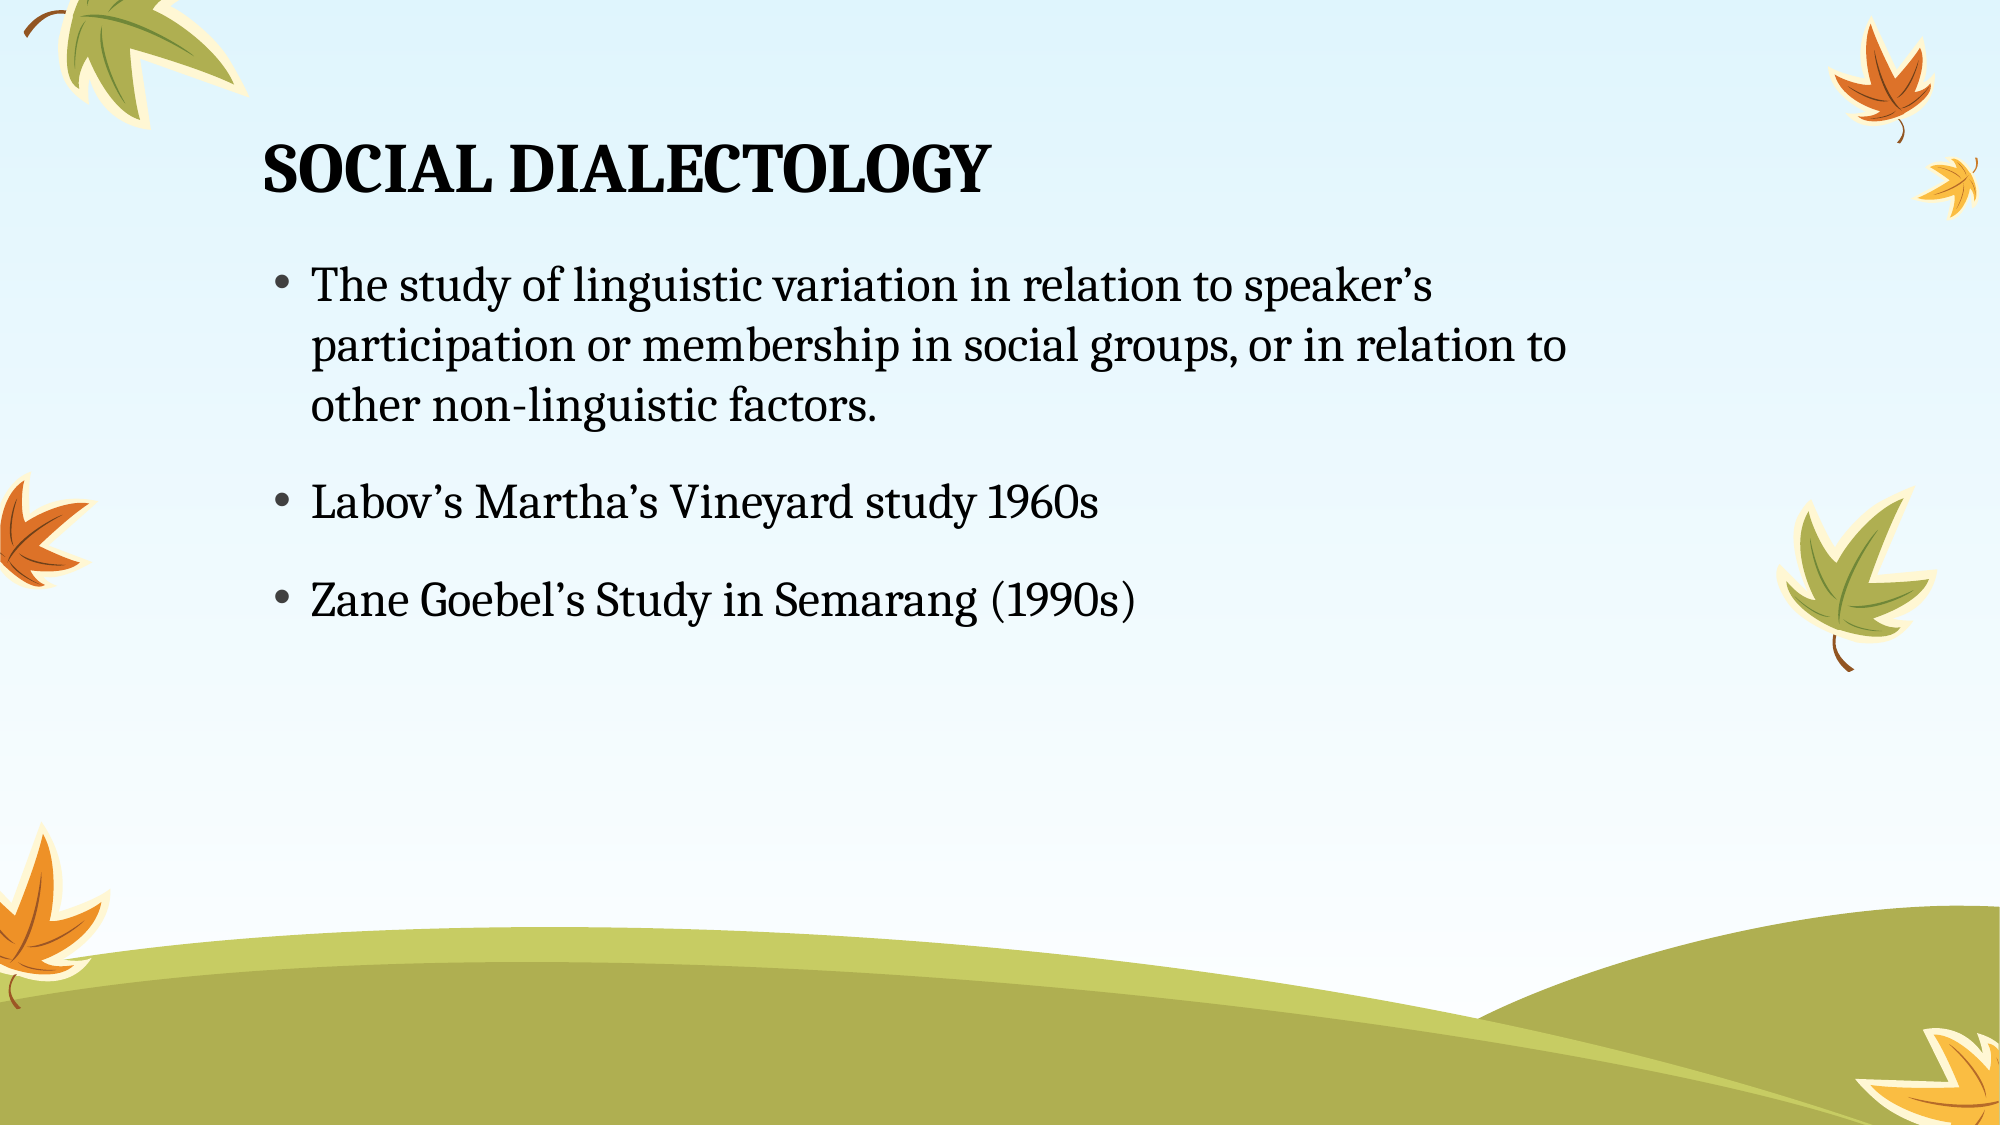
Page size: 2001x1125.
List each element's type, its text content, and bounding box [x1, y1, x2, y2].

list The study of linguistic variation in relation to speaker’s participation or membership in social groups, or in relation to other non-linguistic factors. Labov’s Martha’s Vineyard study 1960s Zane Goebel’s Study in Semarang (1990s) [250, 243, 1688, 925]
title SOCIAL DIALECTOLOGY [249, 12, 1749, 216]
